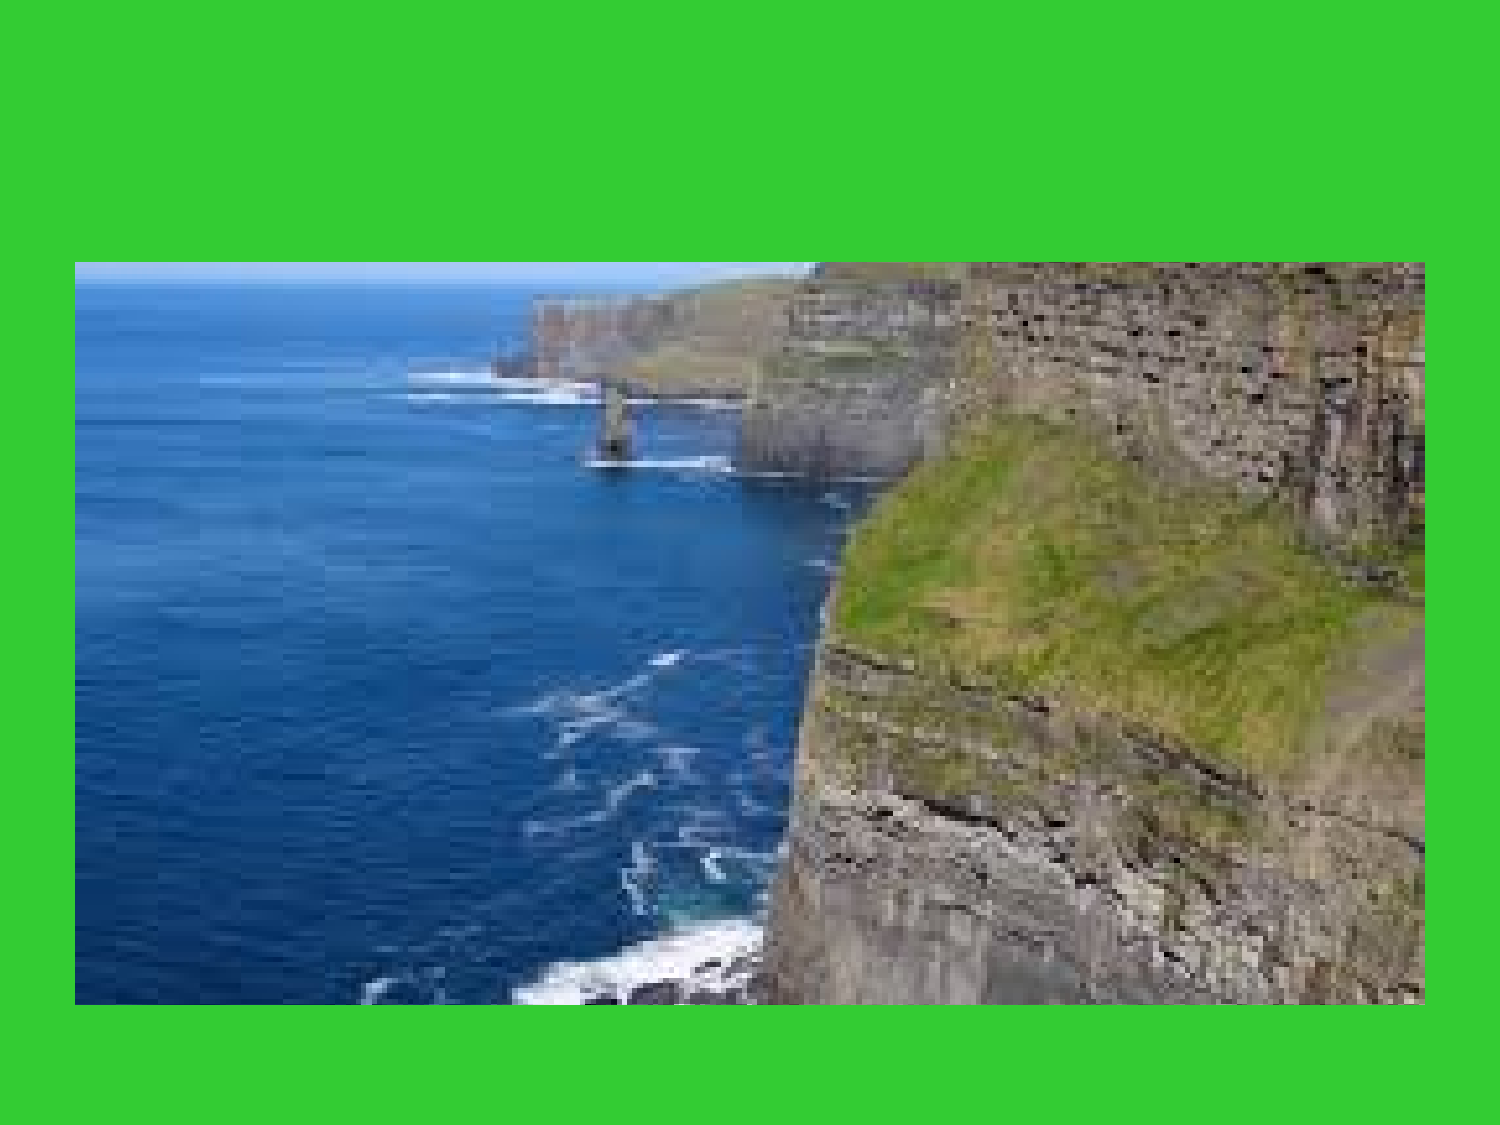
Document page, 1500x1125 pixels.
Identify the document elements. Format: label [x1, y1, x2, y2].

list [74, 262, 1426, 1006]
